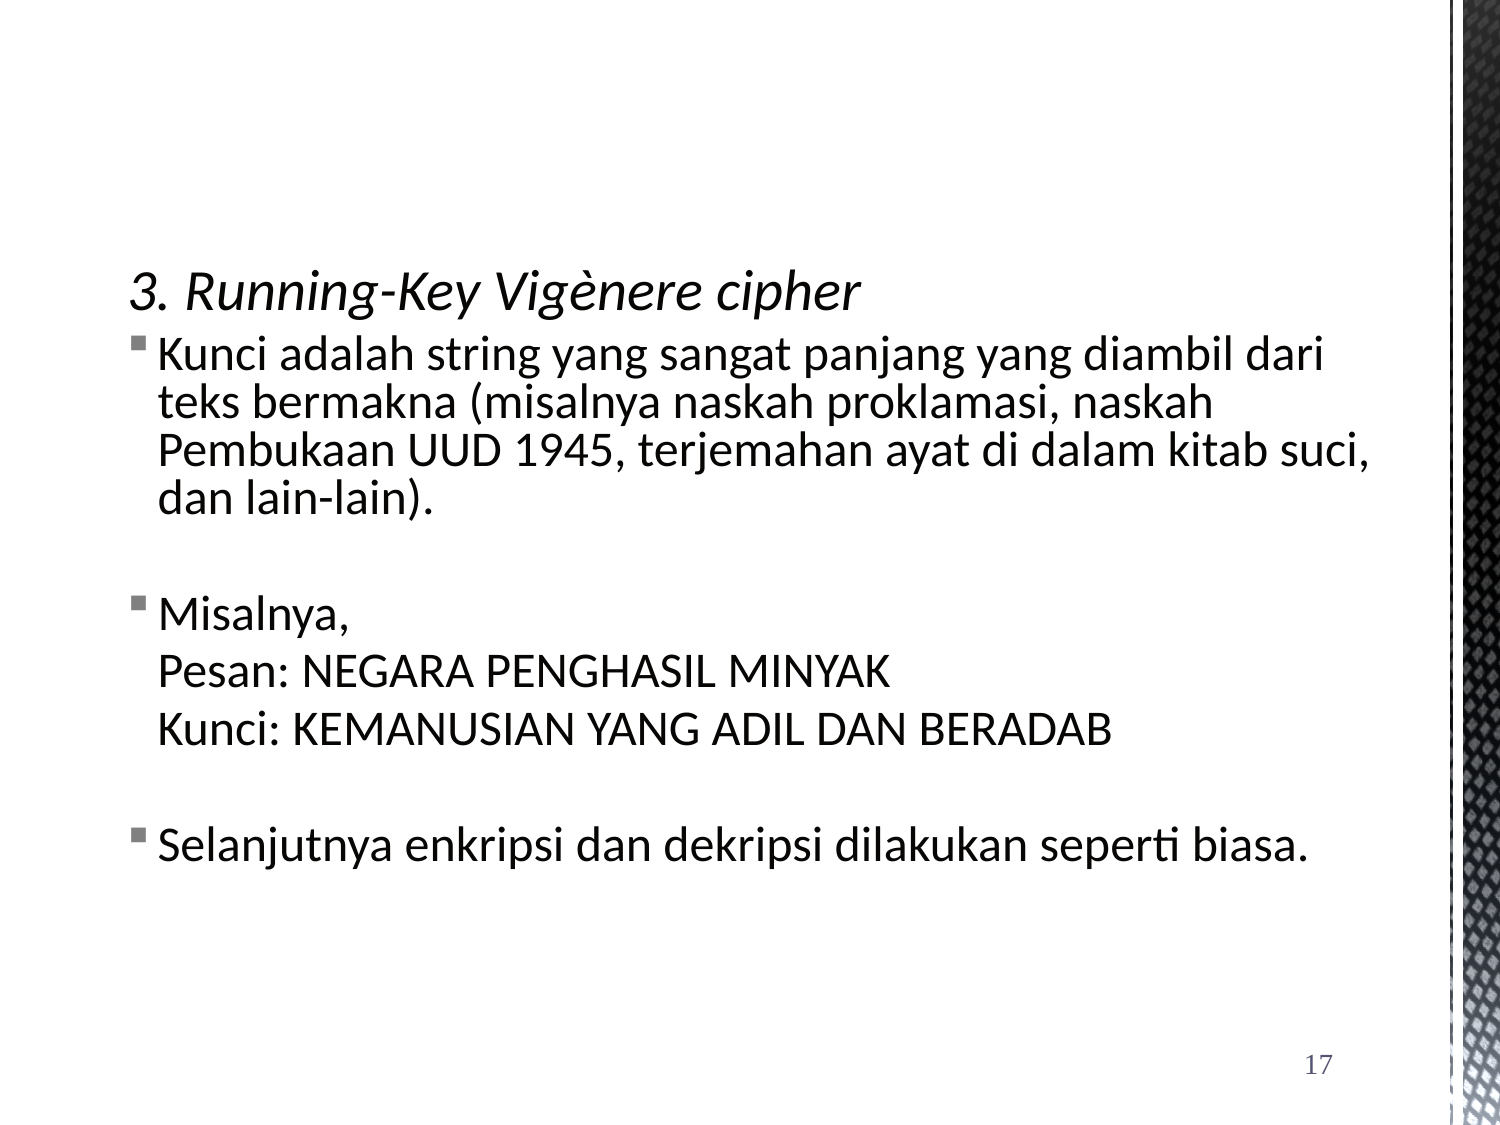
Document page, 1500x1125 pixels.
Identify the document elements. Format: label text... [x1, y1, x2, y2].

picture [1447, 0, 1500, 1125]
list 3. Running-Key Vigènere cipher Kunci adalah string yang sangat panjang yang diambil dari teks bermakna (misalnya naskah proklamasi, naskah Pembukaan UUD 1945, terjemahan ayat di dalam kitab suci, dan lain-lain). Misalnya, Pesan: NEGARA PENGHASIL MINYAK Kunci: KEMANUSIAN YANG ADIL DAN BERADAB Selanjutnya enkripsi dan dekripsi dilakukan seperti biasa. [112, 137, 1388, 1000]
slide_number 17 [1275, 1050, 1363, 1075]
